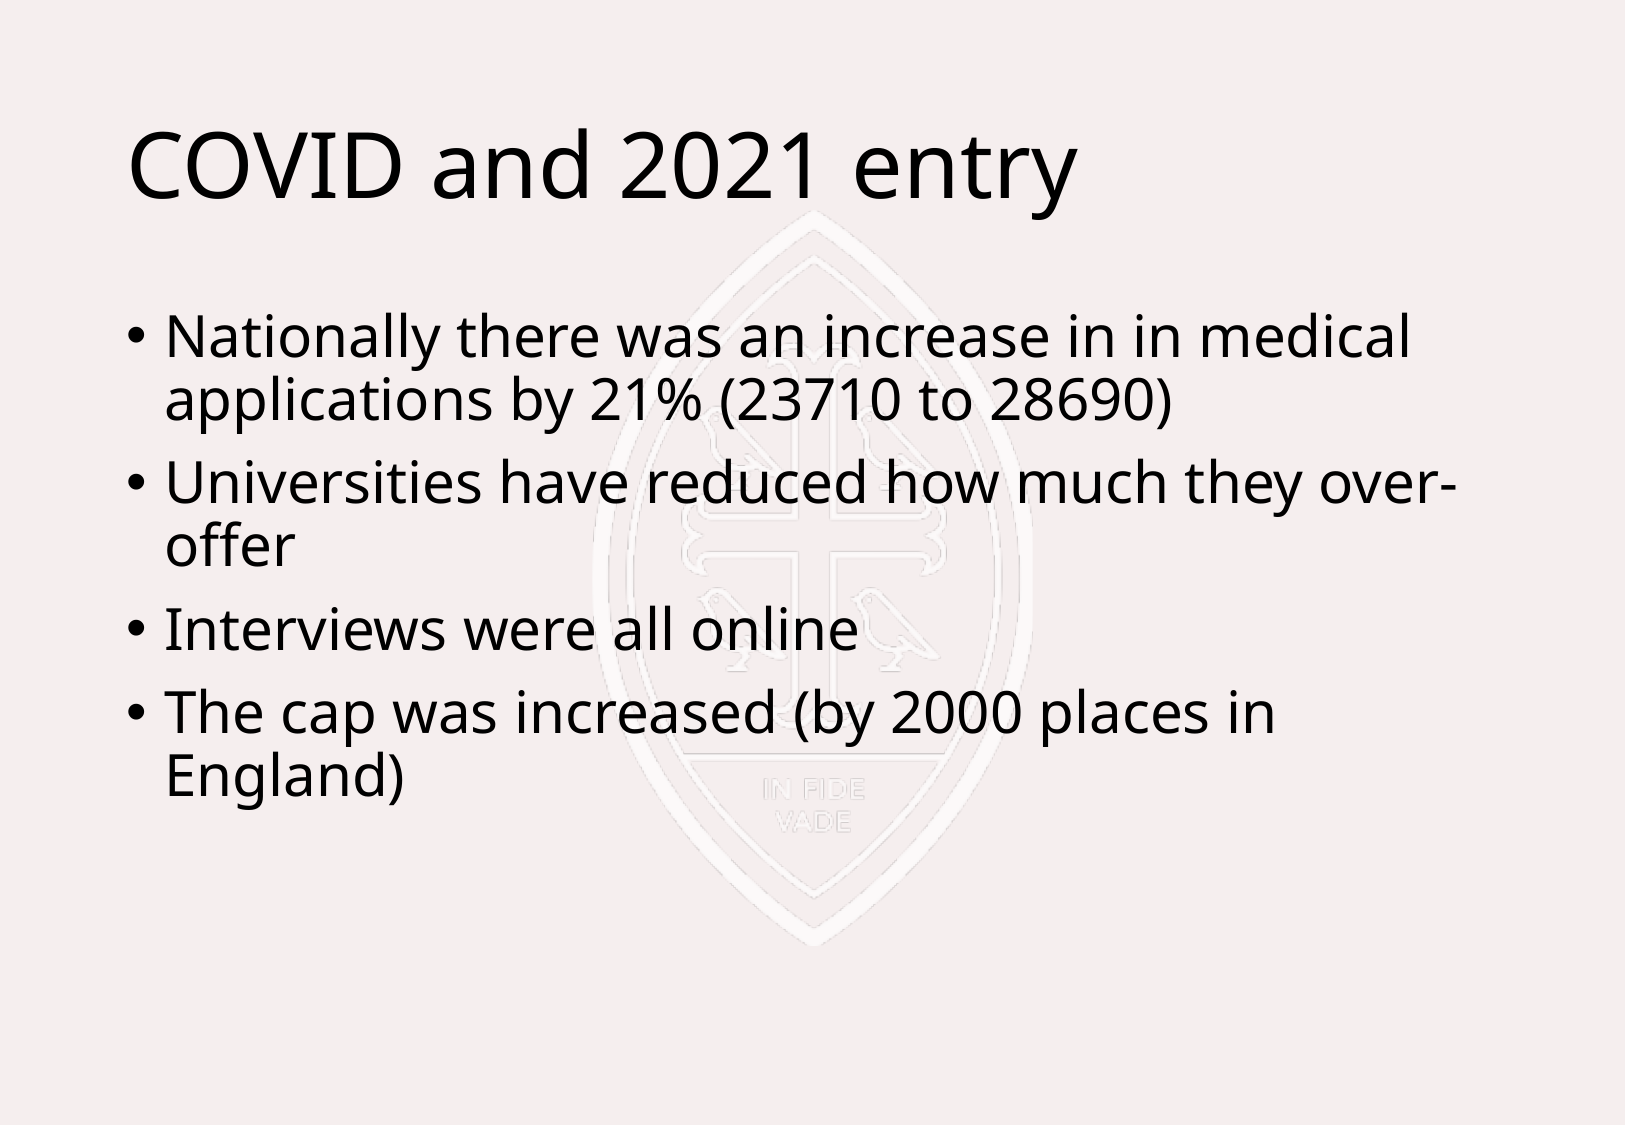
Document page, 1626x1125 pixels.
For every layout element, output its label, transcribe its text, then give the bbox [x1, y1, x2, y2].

list Nationally there was an increase in in medical applications by 21% (23710 to 28690) Universities have reduced how much they over-offer Interviews were all online The cap was increased (by 2000 places in England) [111, 299, 1514, 1014]
title COVID and 2021 entry [111, 59, 1514, 278]
